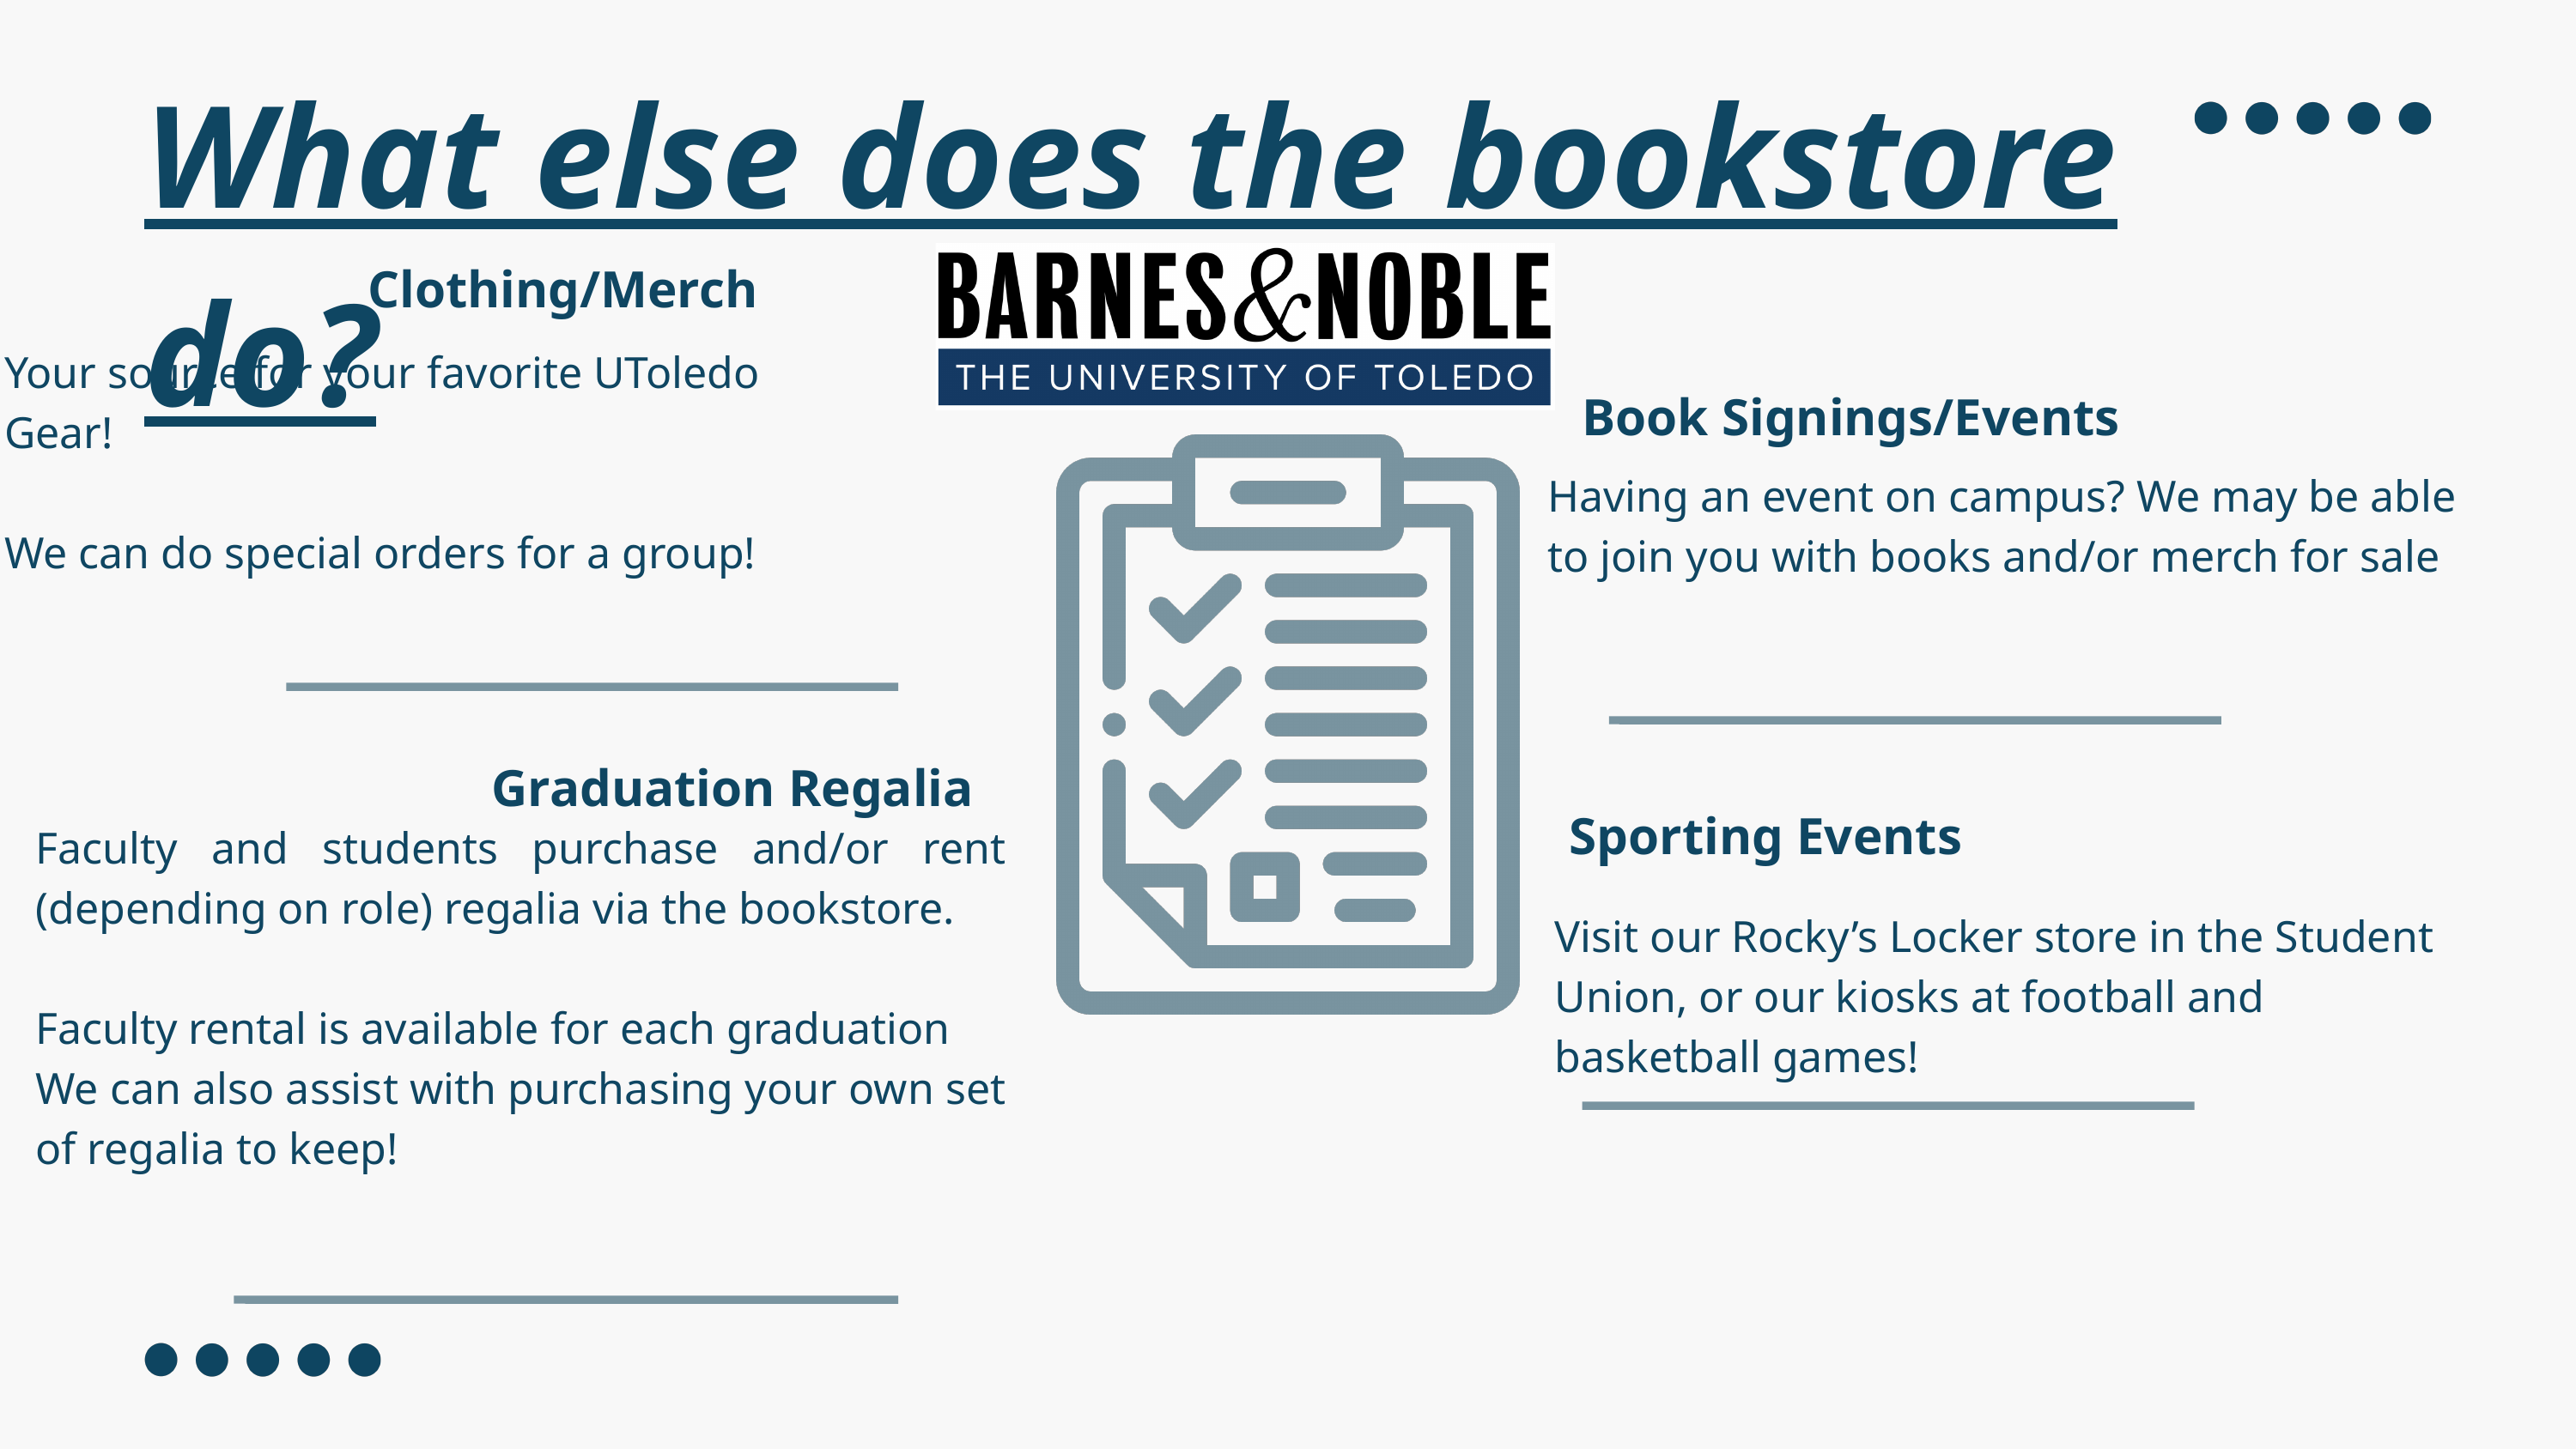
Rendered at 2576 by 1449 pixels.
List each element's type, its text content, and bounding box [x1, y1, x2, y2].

text_box Your source for your favorite UToledo Gear! We can do special orders for a group! [3, 336, 848, 578]
text_box What else does the bookstore do? [144, 39, 2127, 434]
text_box [2194, 100, 2432, 136]
text_box Clothing/Merch [3, 247, 758, 318]
text_box Graduation Regalia [129, 746, 974, 816]
text_box Sporting Events [1569, 794, 2500, 864]
text_box Book Signings/Events [1582, 375, 2444, 446]
text_box [144, 1342, 381, 1378]
text_box Visit our Rocky’s Locker store in the Student Union, or our kiosks at football and basketball games! [1554, 900, 2451, 1082]
text_box [1055, 434, 1520, 1015]
text_box Having an event on campus? We may be able to join you with books and/or merch for sale [1547, 460, 2458, 581]
text_box Faculty and students purchase and/or rent (depending on role) regalia via the bookstore. Faculty rental is available for each graduation We can also assist with purchasing your own set of regalia to keep! [35, 812, 1006, 1173]
